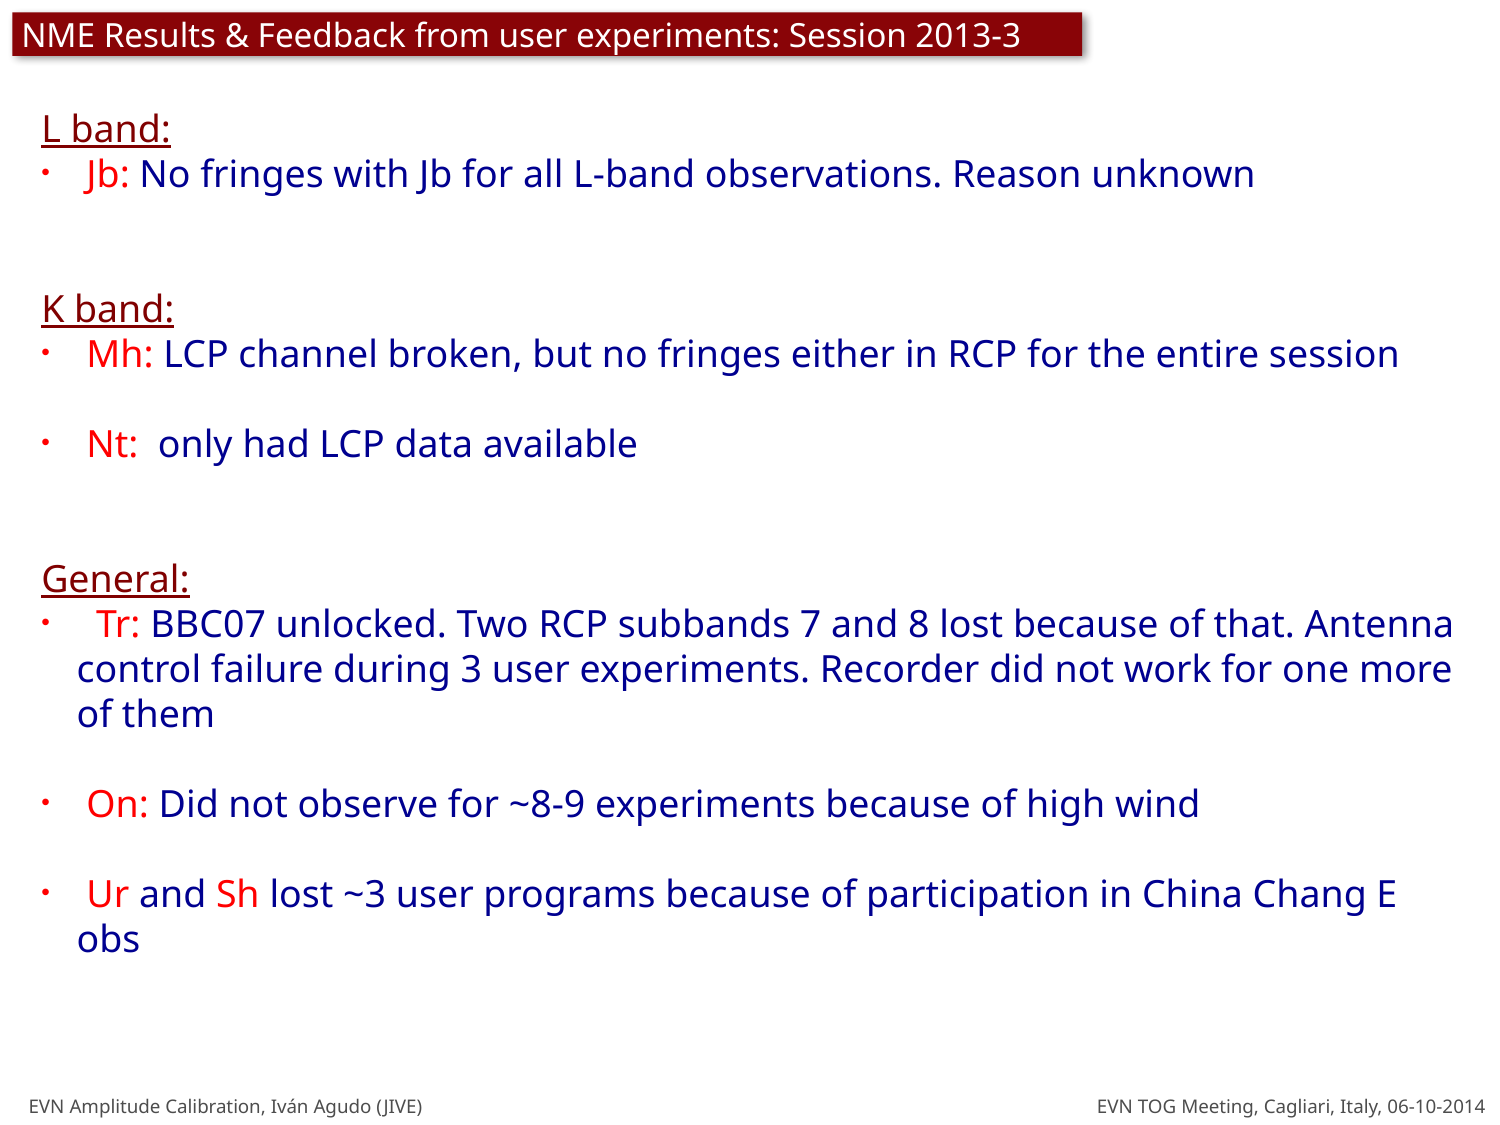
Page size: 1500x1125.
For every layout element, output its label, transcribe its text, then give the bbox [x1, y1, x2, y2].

text_box L band: Jb: No fringes with Jb for all L-band observations. Reason unknown K band: Mh: LCP channel broken, but no fringes either in RCP for the entire session Nt: only had LCP data available General: Tr: BBC07 unlocked. Two RCP subbands 7 and 8 lost because of that. Antenna control failure during 3 user experiments. Recorder did not work for one more of them On: Did not observe for ~8-9 experiments because of high wind Ur and Sh lost ~3 user programs because of participation in China Chang E obs [26, 97, 1481, 1013]
text_box NME Results & Feedback from user experiments: Session 2013-3 [12, 12, 1083, 56]
text_box EVN Amplitude Calibration, Iván Agudo (JIVE) EVN TOG Meeting, Cagliari, Italy, 06-10-2014 [0, 1087, 1500, 1125]
